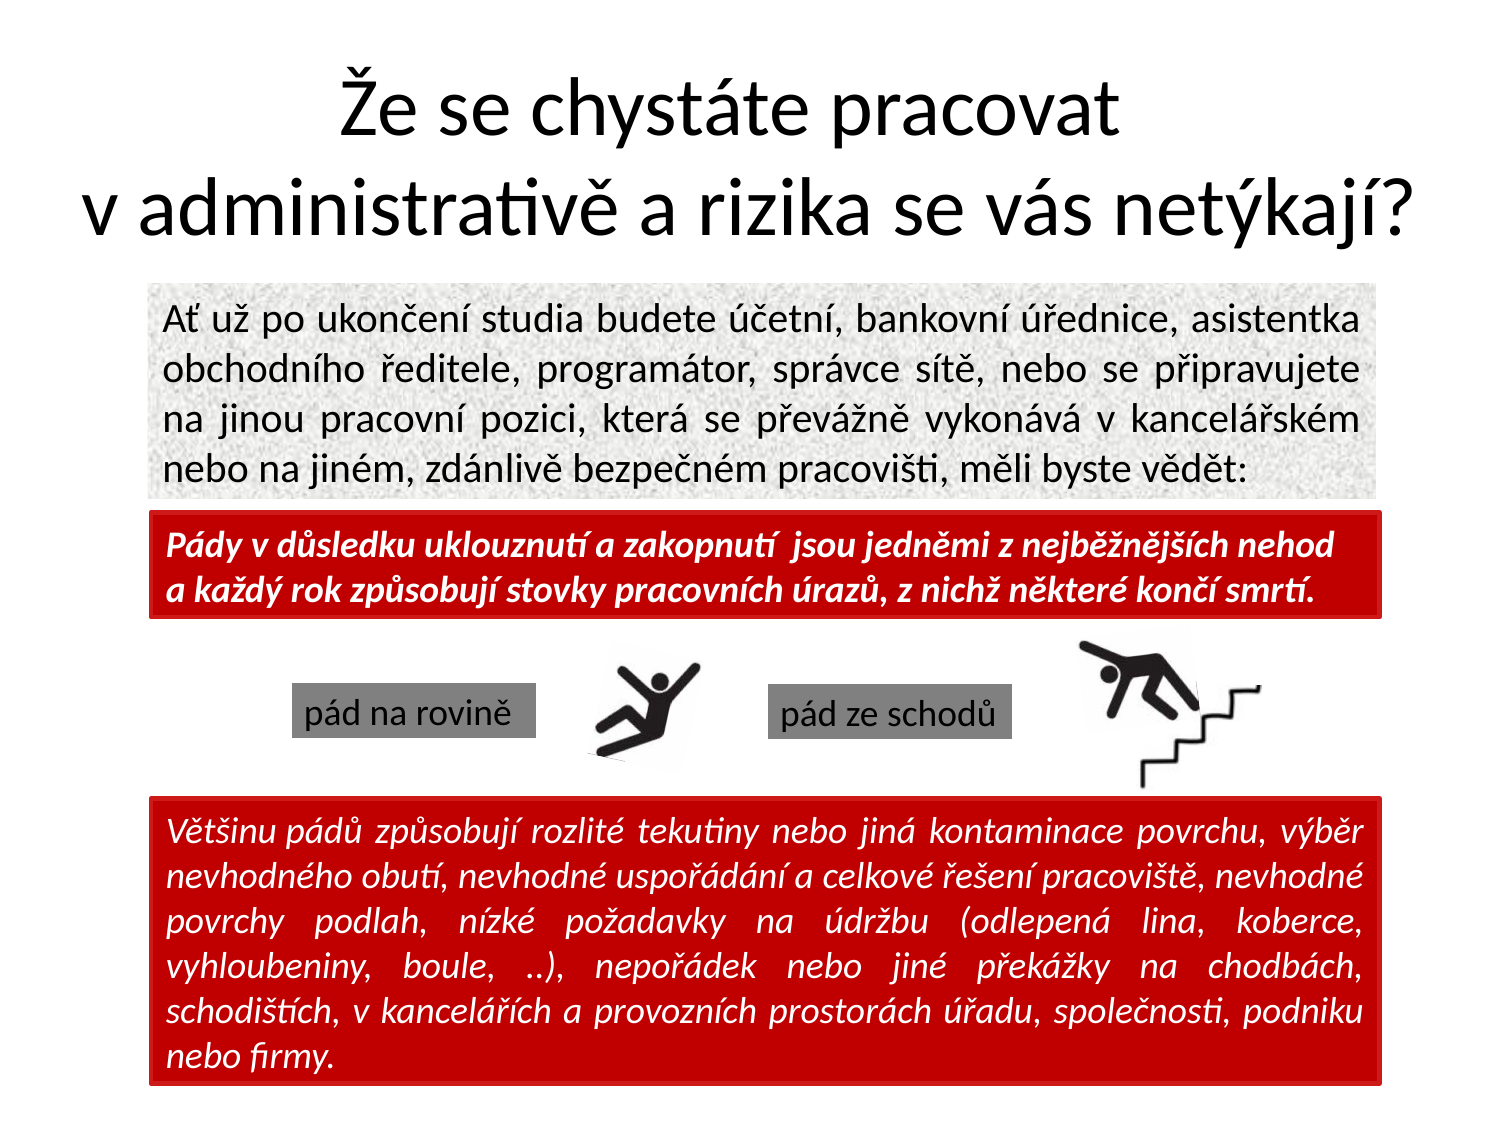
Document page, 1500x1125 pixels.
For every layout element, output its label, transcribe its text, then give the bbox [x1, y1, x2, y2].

text_box pád na rovině [289, 680, 539, 740]
text_box Že se chystáte pracovat v administrativě a rizika se vás netýkají? [53, 45, 1447, 233]
text_box Pády v důsledku uklouznutí a zakopnutí jsou jedněmi z nejběžnějších nehod a každý rok způsobují stovky pracovních úrazů, z nichž některé končí smrtí. [151, 512, 1380, 618]
text_box Ať už po ukončení studia budete účetní, bankovní úřednice, asistentka obchodního ředitele, programátor, správce sítě, nebo se připravujete na jinou pracovní pozici, která se převážně vykonává v kancelářském nebo na jiném, zdánlivě bezpečném pracovišti, měli byste vědět: [147, 283, 1376, 499]
picture [588, 642, 704, 773]
text_box pád ze schodů [765, 681, 1015, 742]
text_box Většinu pádů způsobují rozlité tekutiny nebo jiná kontaminace povrchu, výběr nevhodného obutí, nevhodné uspořádání a celkové řešení pracoviště, nevhodné povrchy podlah, nízké požadavky na údržbu (odlepená lina, koberce, vyhloubeniny, boule, ..), nepořádek nebo jiné překážky na chodbách, schodištích, v kancelářích a provozních prostorách úřadu, společnosti, podniku nebo firmy. [151, 798, 1380, 1084]
picture [1076, 621, 1262, 791]
